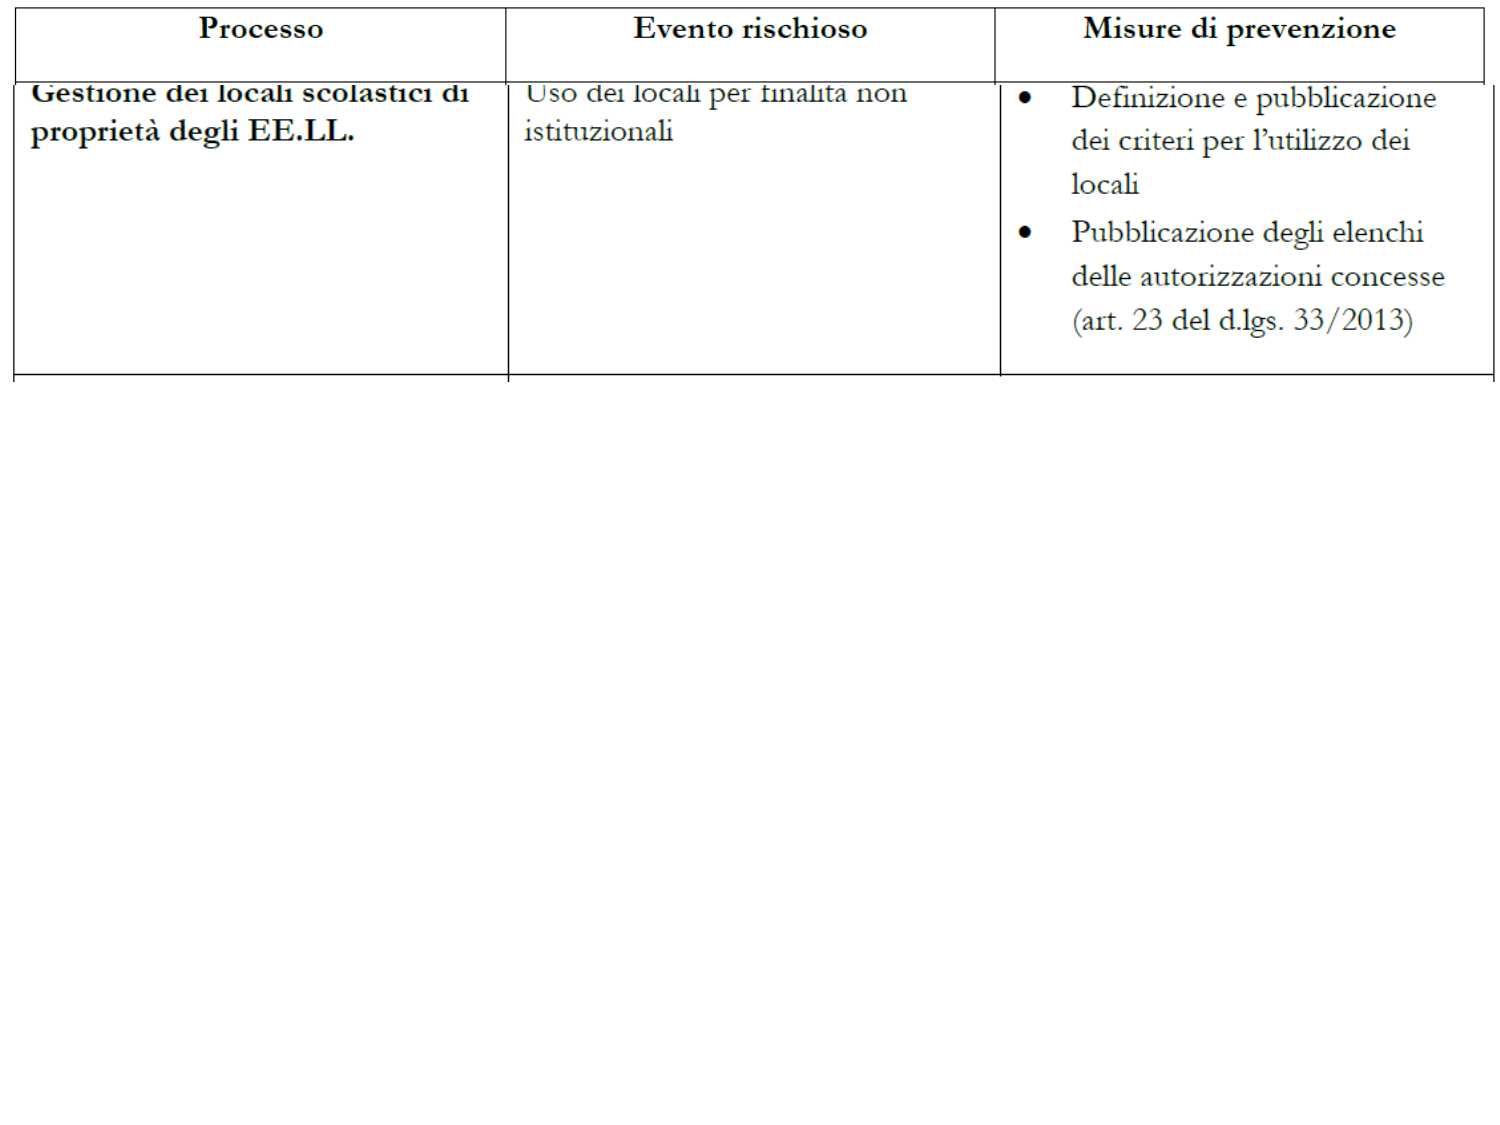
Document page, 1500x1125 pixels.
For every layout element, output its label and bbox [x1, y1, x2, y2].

picture [4, 0, 1500, 382]
